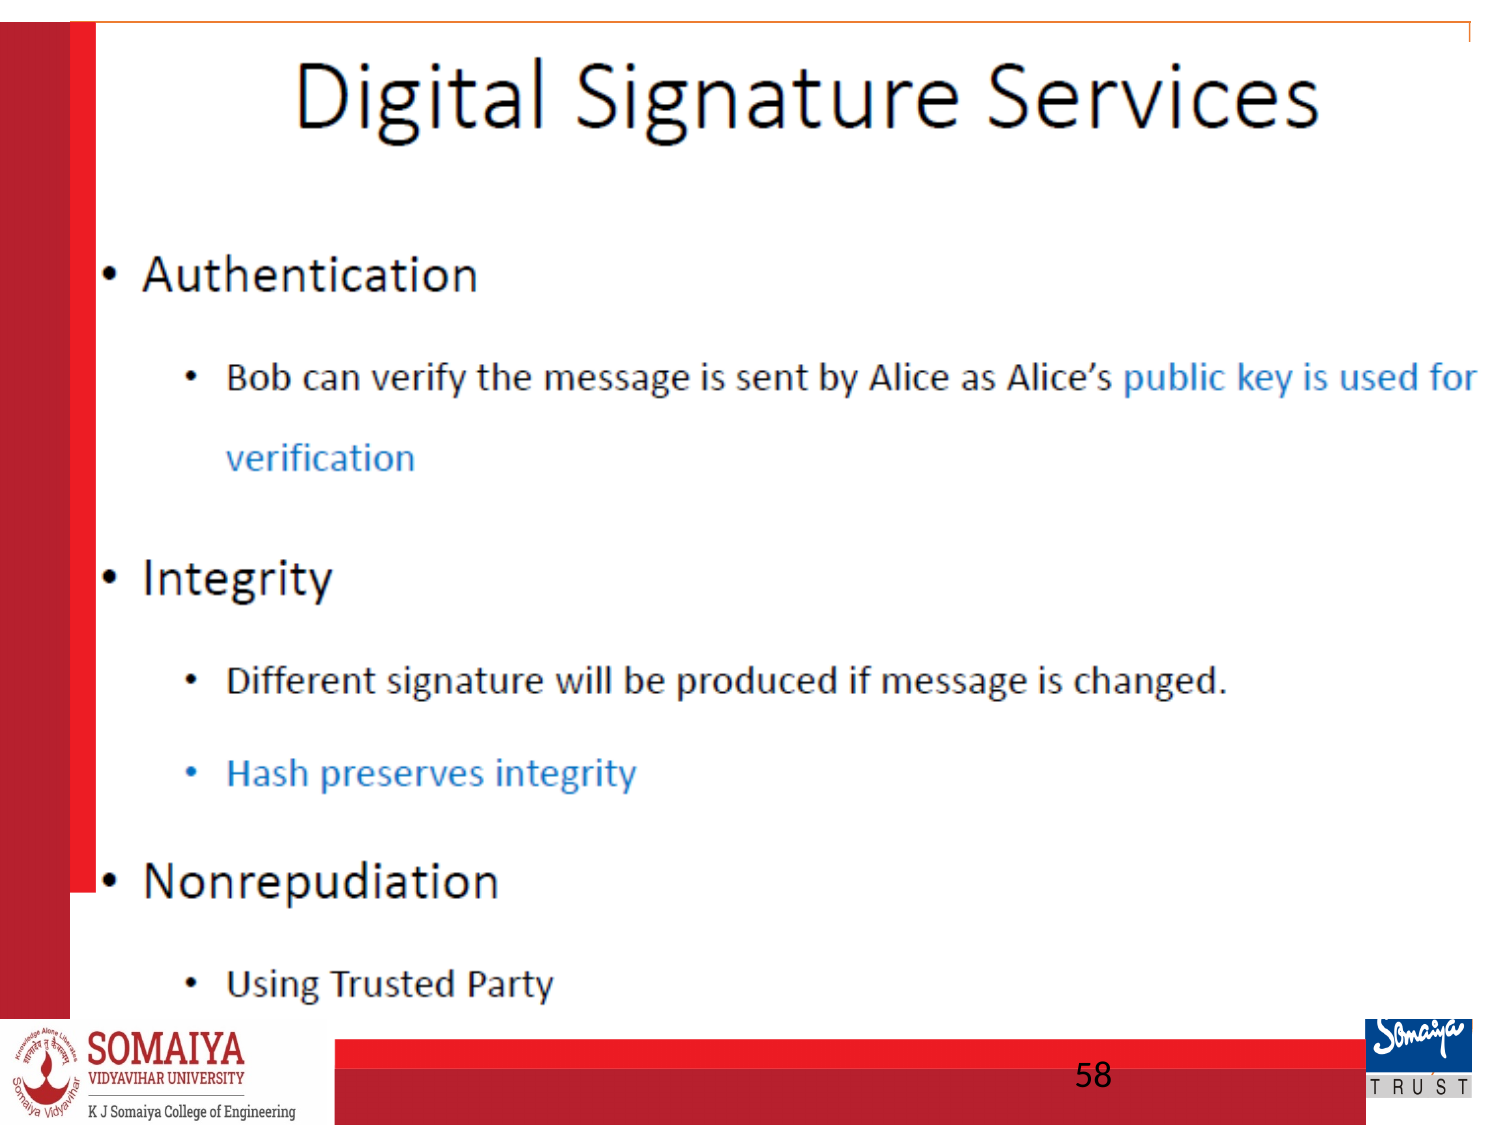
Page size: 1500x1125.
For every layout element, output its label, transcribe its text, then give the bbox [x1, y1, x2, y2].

slide_number ‹#› [1059, 1042, 1397, 1103]
picture [335, 1040, 1365, 1125]
picture [0, 22, 1484, 1125]
